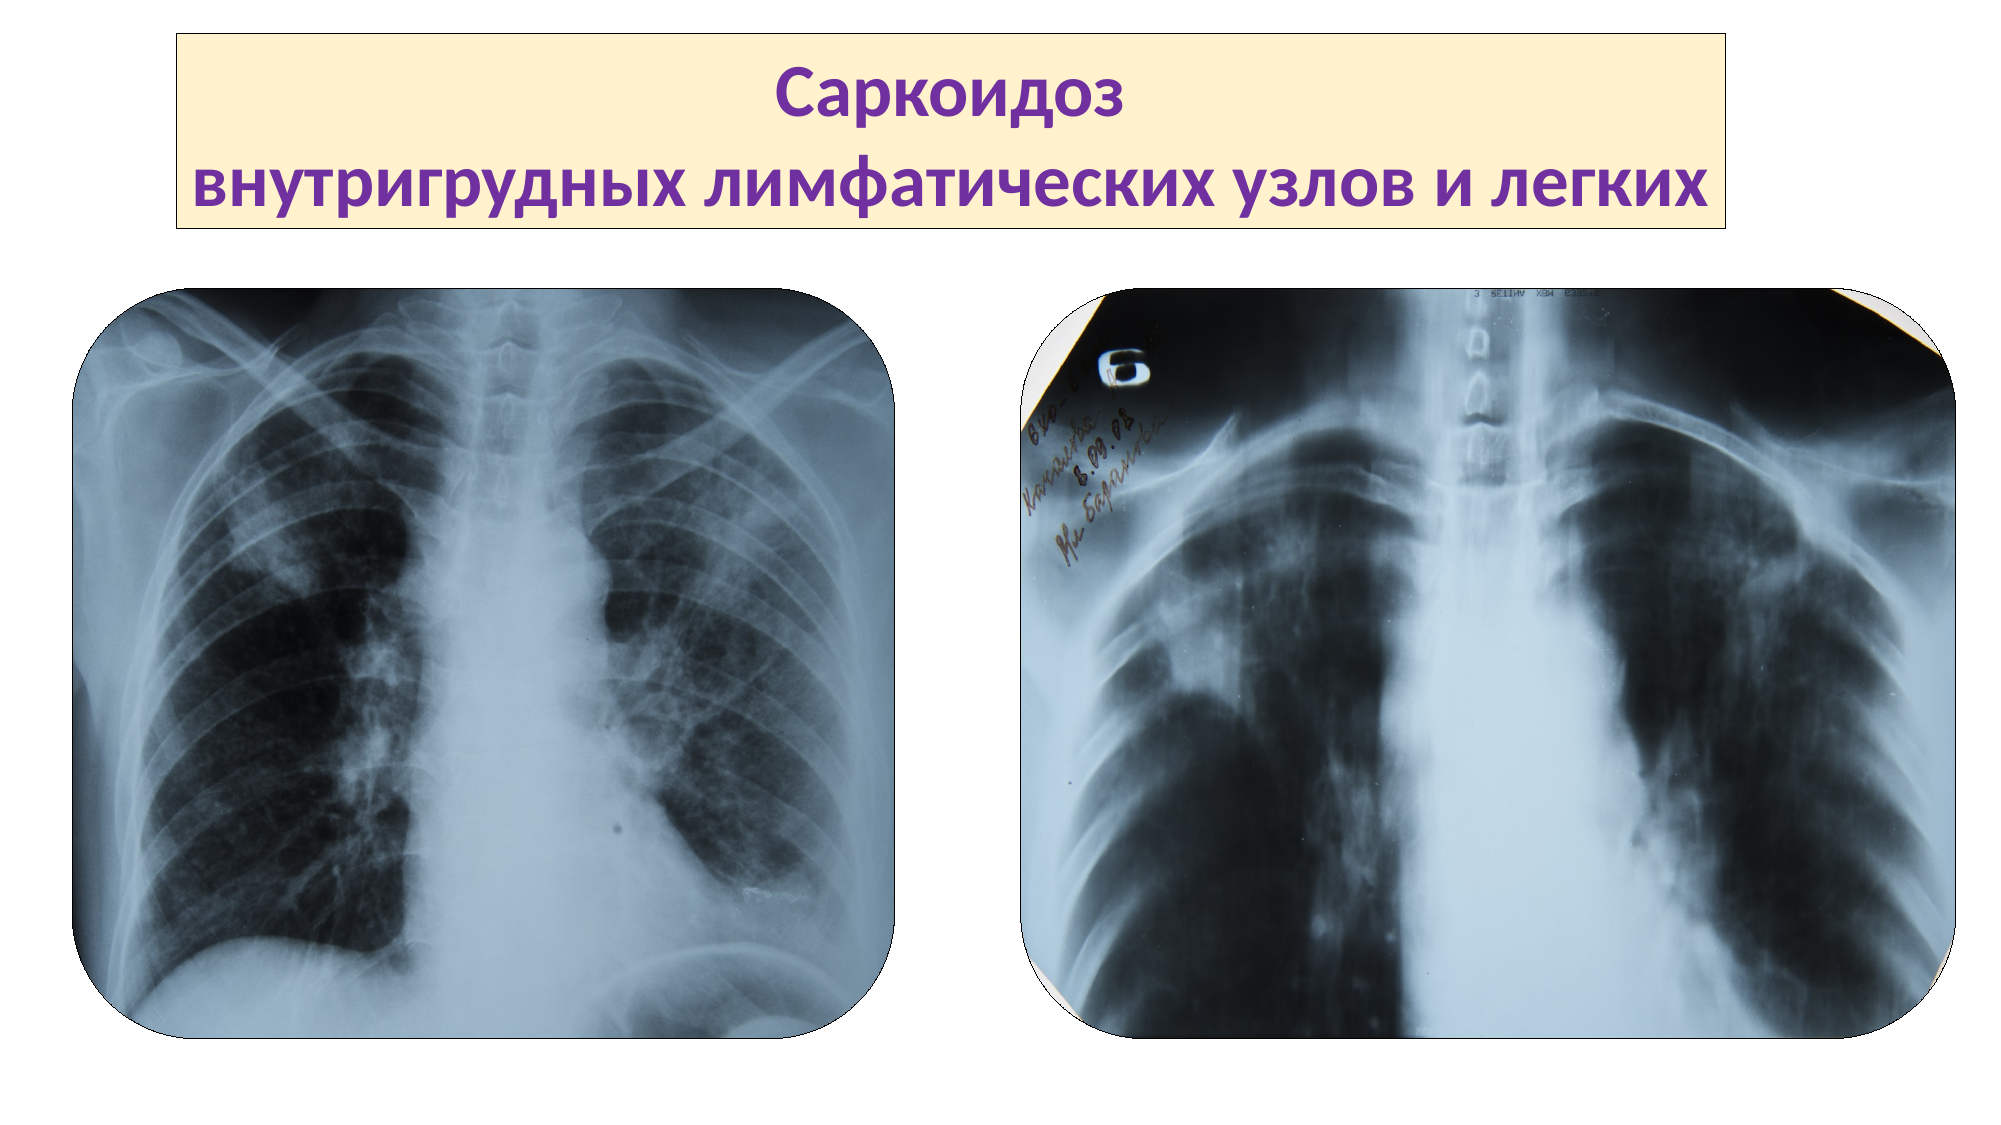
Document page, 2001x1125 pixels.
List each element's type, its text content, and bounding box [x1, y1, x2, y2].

picture [72, 288, 895, 1039]
text_box Саркоидоз внутригрудных лимфатических узлов и легких [176, 33, 1726, 229]
picture [1020, 288, 1956, 1039]
